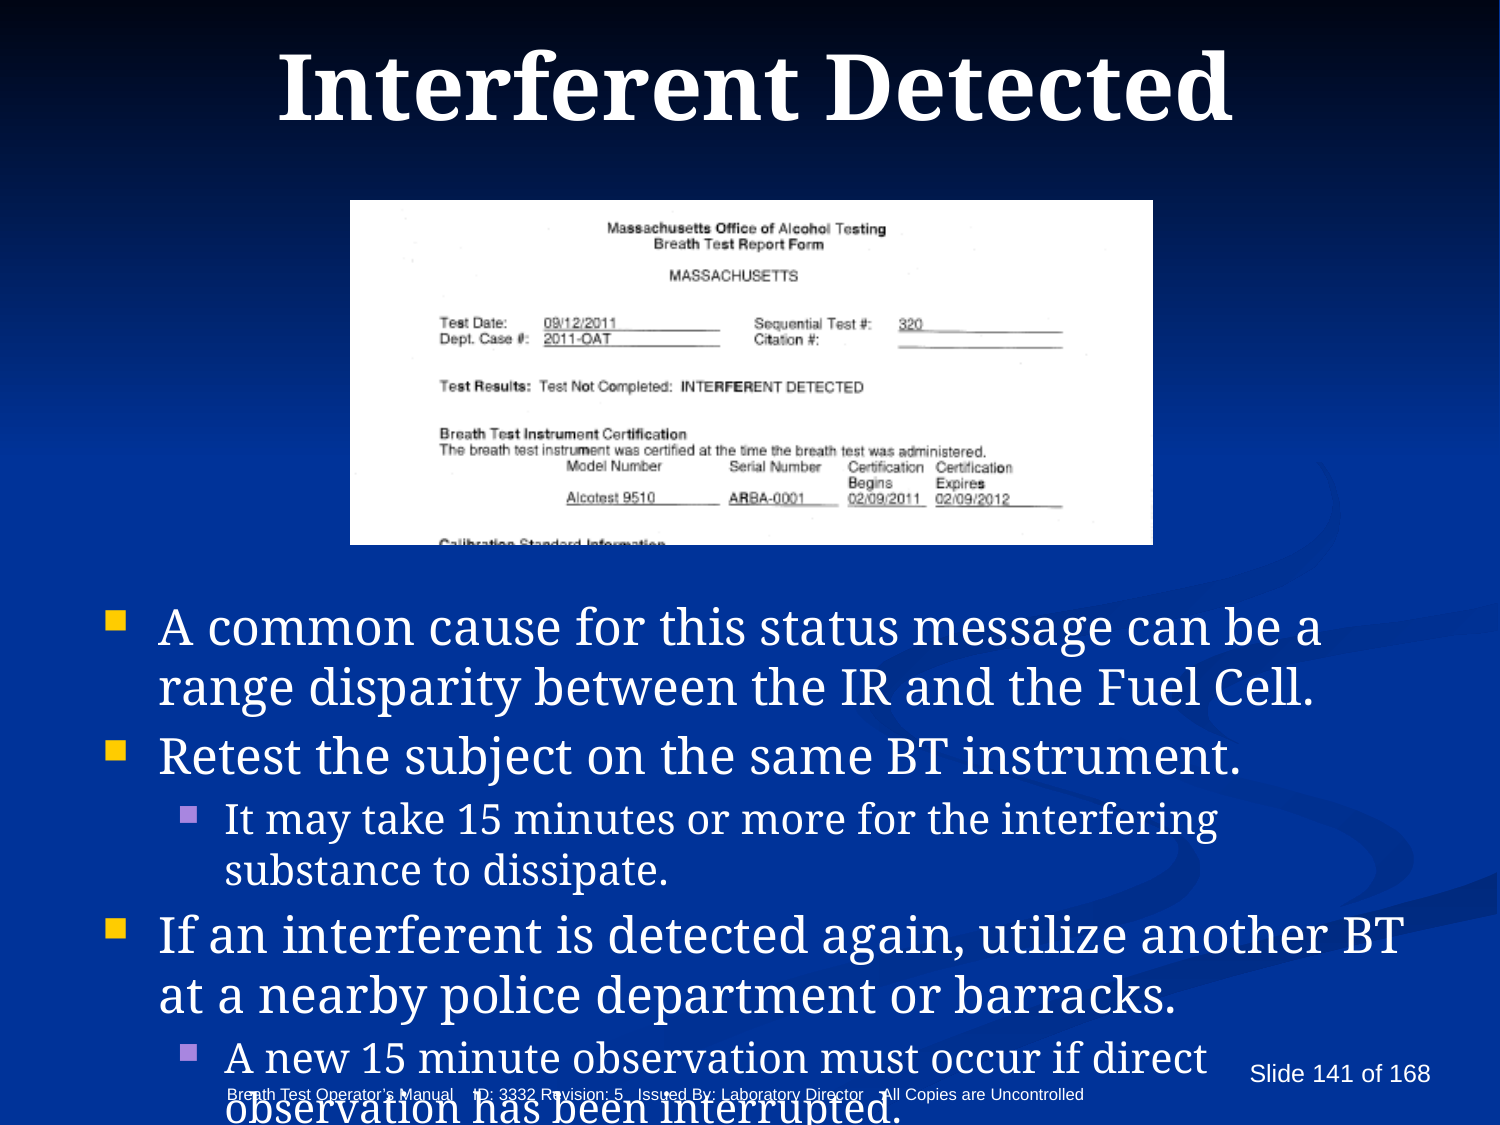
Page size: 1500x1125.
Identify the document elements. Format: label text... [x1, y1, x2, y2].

list A common cause for this status message can be a range disparity between the IR and the Fuel Cell. Retest the subject on the same BT instrument. It may take 15 minutes or more for the interfering substance to dissipate. If an interferent is detected again, utilize another BT at a nearby police department or barracks. A new 15 minute observation must occur if direct observation has been interrupted. [87, 587, 1438, 1068]
picture [349, 199, 1163, 545]
footer Breath Test Operator’s Manual ID: 3332 Revision: 5 Issued By: Laboratory Director All Copies are Uncontrolled [74, 1032, 1238, 1112]
title Interferent Detected [80, 24, 1432, 143]
